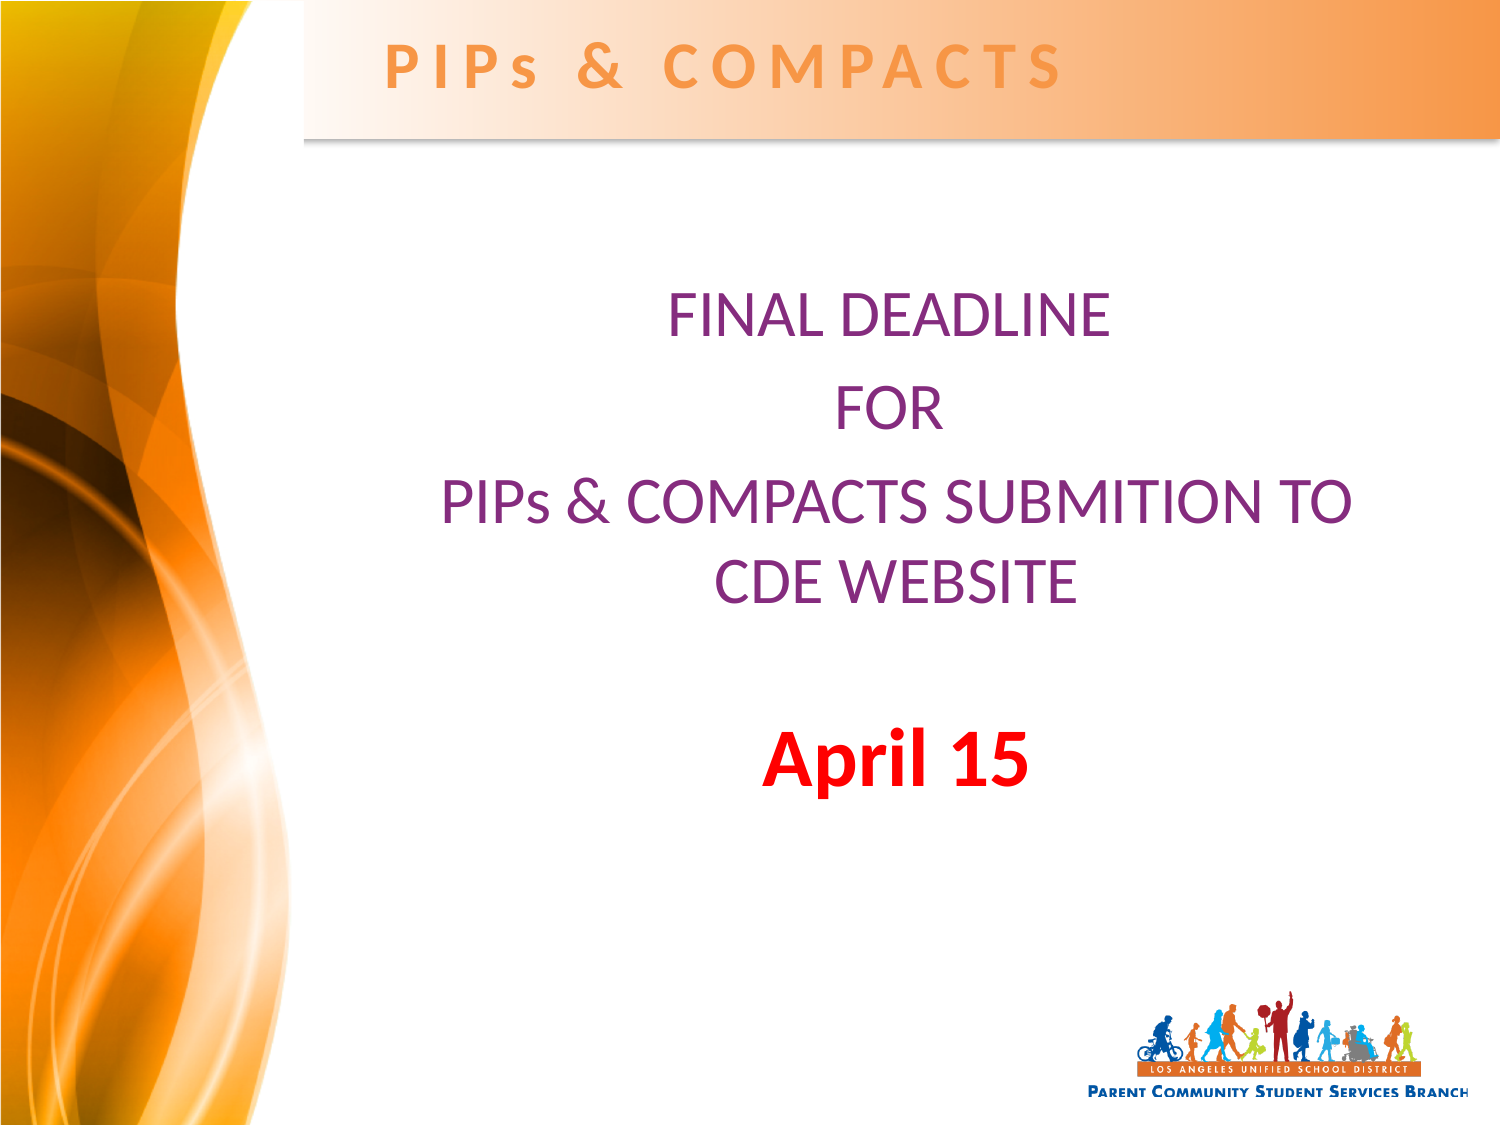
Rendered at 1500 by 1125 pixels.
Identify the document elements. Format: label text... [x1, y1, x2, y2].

text_box [235, 0, 1500, 140]
picture [1088, 991, 1468, 1097]
text_box PIPs & COMPACTS [369, 14, 1468, 110]
list FINAL DEADLINE FOR PIPs & COMPACTS SUBMITION TO CDE WEBSITE April 15 [369, 262, 1425, 968]
picture [0, 2, 715, 1124]
